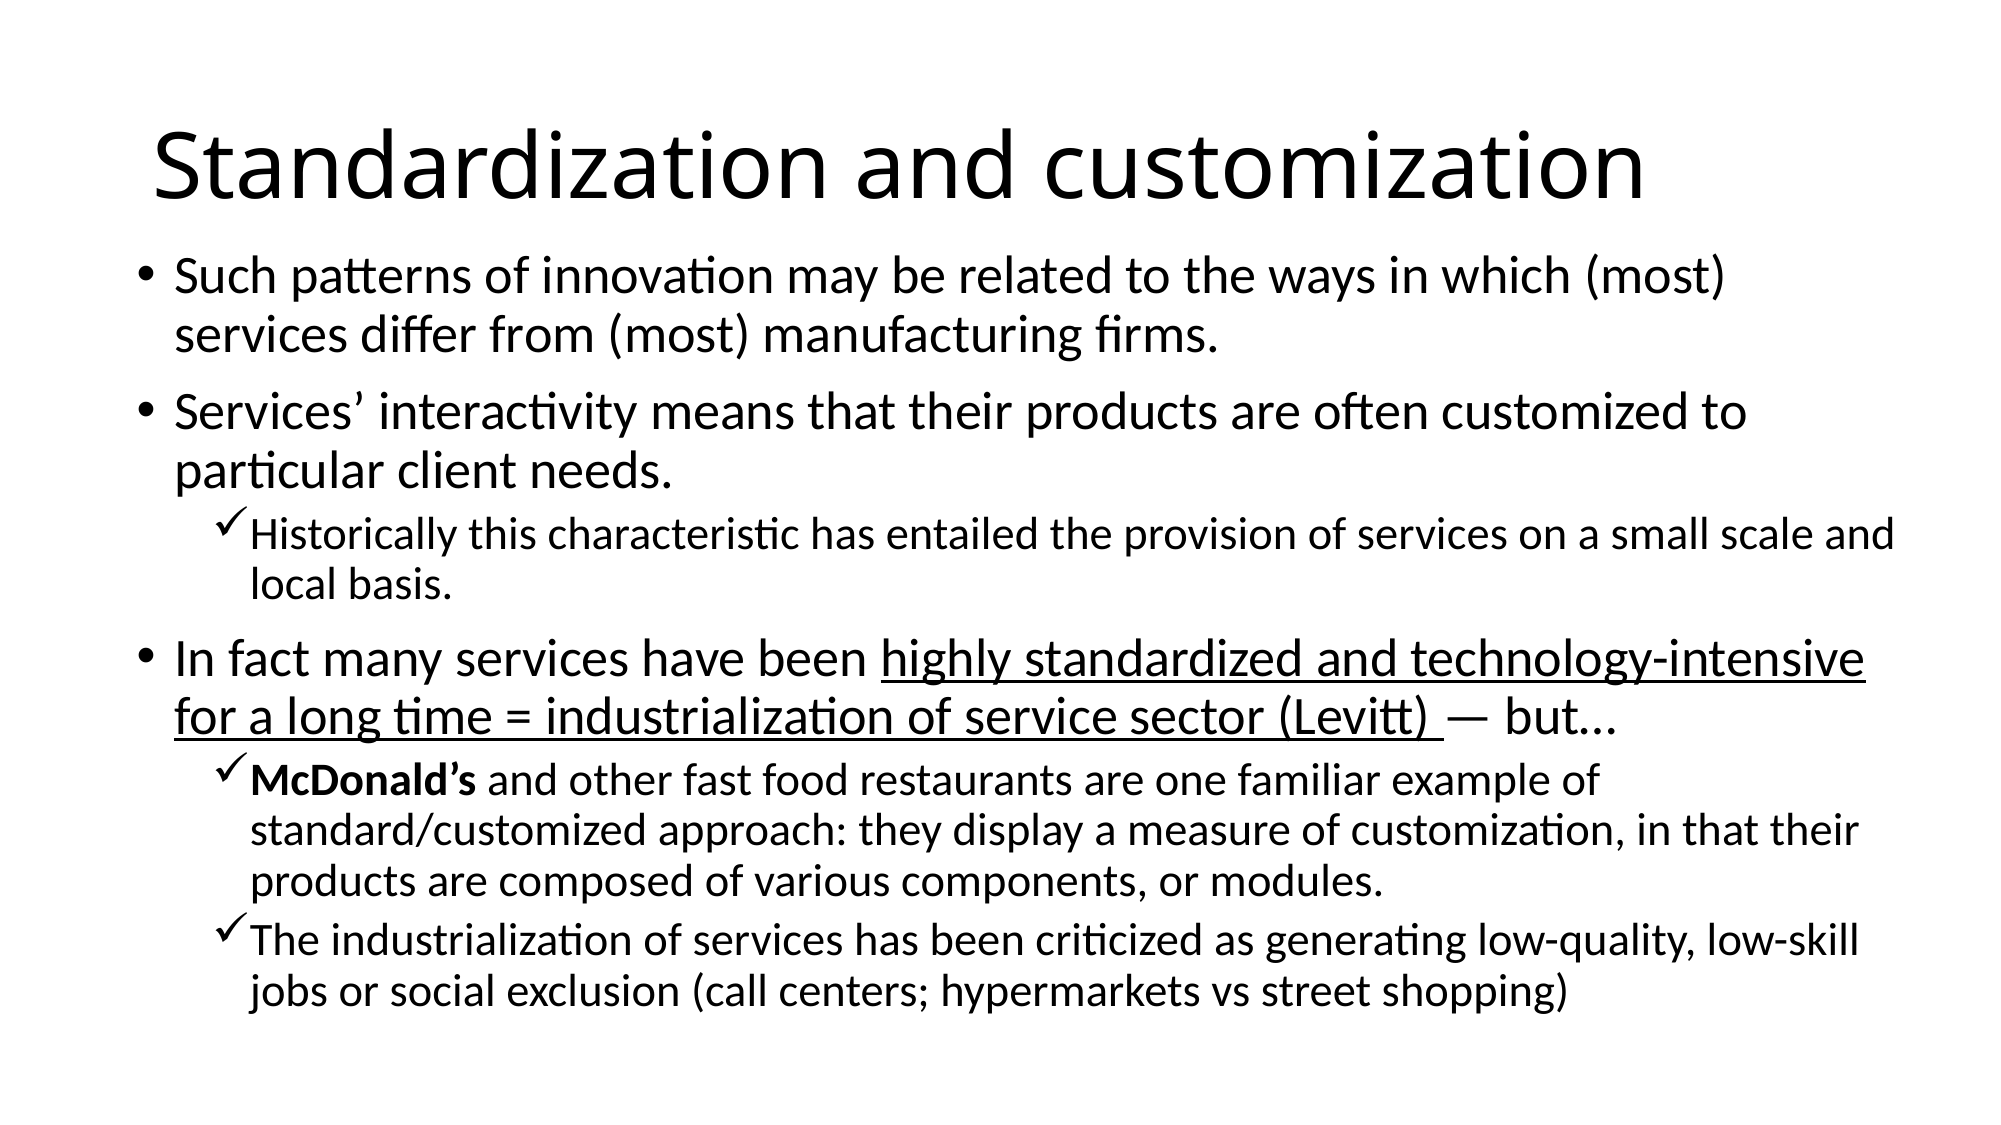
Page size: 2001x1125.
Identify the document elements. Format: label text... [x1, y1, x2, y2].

title Standardization and customization [137, 59, 1863, 239]
list Such patterns of innovation may be related to the ways in which (most) services differ from (most) manufacturing firms. Services’ interactivity means that their products are often customized to particular client needs. Historically this characteristic has entailed the provision of services on a small scale and local basis. In fact many services have been highly standardized and technology-intensive for a long time = industrialization of service sector (Levitt) — but… McDonald’s and other fast food restaurants are one familiar example of standard/customized approach: they display a measure of customization, in that their products are composed of various components, or modules. The industrialization of services has been criticized as generating low-quality, low-skill jobs or social exclusion (call centers; hypermarkets vs street shopping) [121, 239, 1914, 1028]
